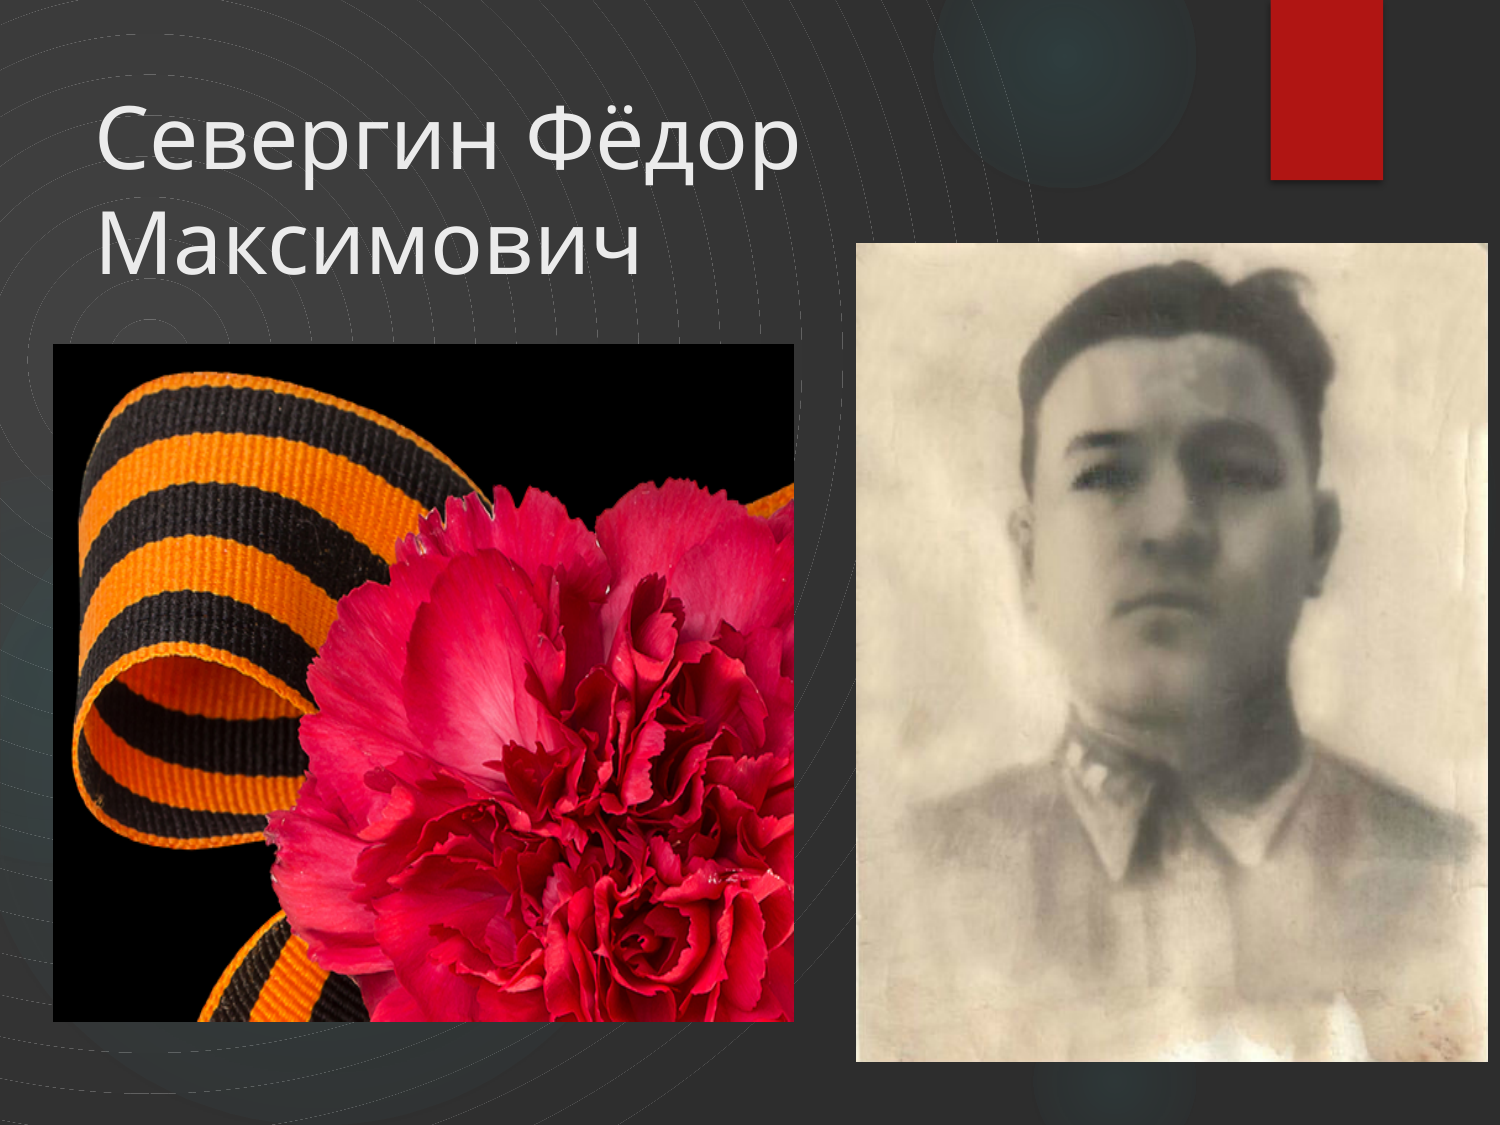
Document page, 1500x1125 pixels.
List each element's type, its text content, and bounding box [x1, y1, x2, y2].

title Севергин Фёдор Максимович [79, 74, 1237, 304]
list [855, 243, 1488, 1062]
picture [52, 344, 794, 1022]
